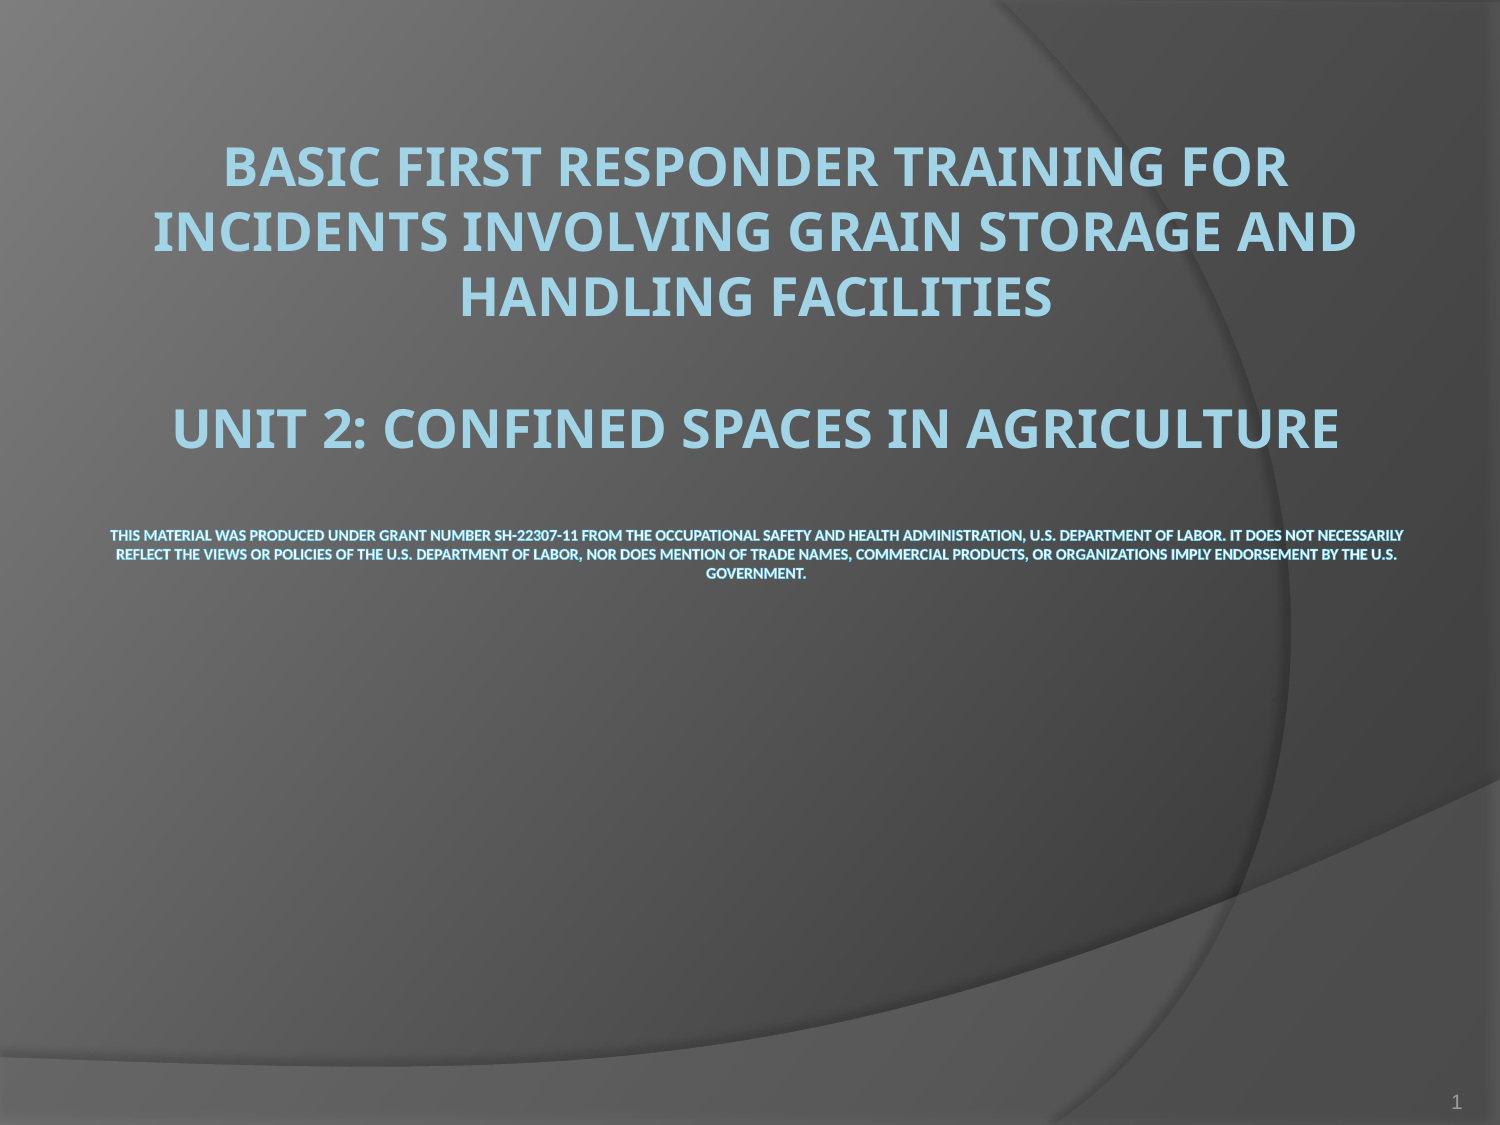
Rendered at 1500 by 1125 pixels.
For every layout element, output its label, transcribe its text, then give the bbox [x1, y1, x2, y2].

title Basic First Responder Training for Incidents Involving Grain Storage and Handling Facilities Unit 2: Confined Spaces in Agriculture This material was produced under grant number SH-22307-11 from the Occupational Safety and Health Administration, U.S. Department of Labor. It does not necessarily reflect the views or policies of the U.S. Department of Labor, nor does mention of trade names, commercial products, or organizations imply endorsement by the U.S. Government. [75, 125, 1438, 613]
slide_number 1 [1337, 1053, 1463, 1114]
